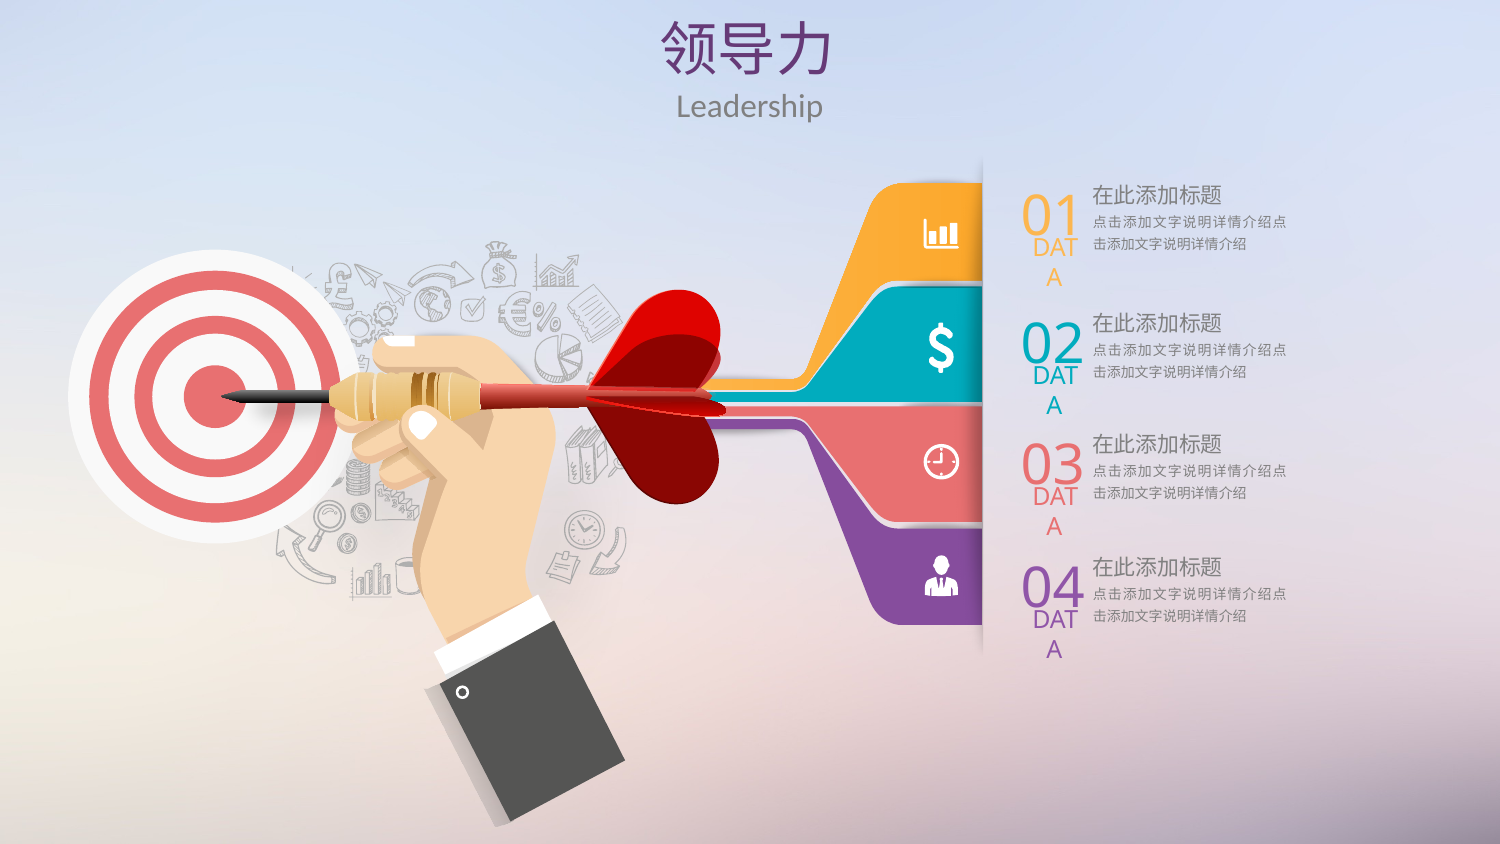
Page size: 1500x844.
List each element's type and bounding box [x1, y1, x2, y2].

text_box [991, 543, 1302, 642]
text_box [68, 249, 221, 544]
text_box [923, 443, 960, 480]
text_box [221, 147, 984, 834]
text_box [991, 421, 1302, 519]
text_box [923, 218, 960, 249]
text_box [991, 172, 1302, 270]
text_box [560, 4, 940, 133]
picture [0, 0, 1500, 844]
text_box [991, 300, 1302, 398]
text_box [924, 555, 958, 597]
